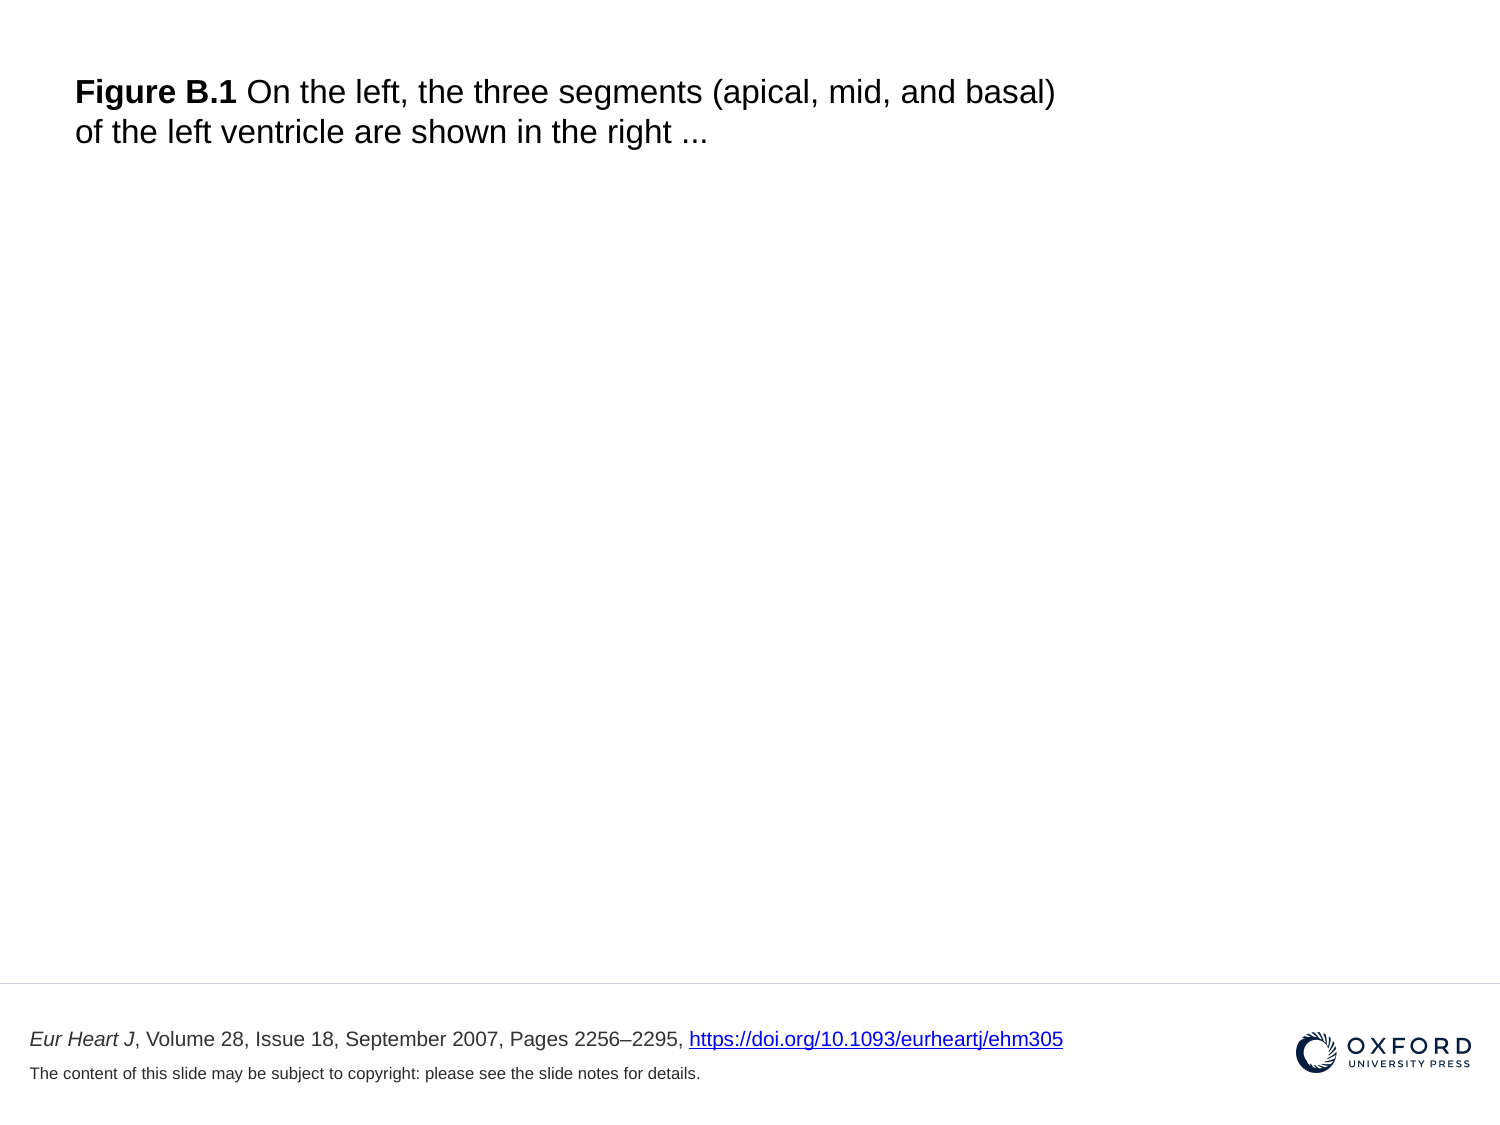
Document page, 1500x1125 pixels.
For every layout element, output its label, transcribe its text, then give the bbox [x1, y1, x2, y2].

footer Eur Heart J, Volume 28, Issue 18, September 2007, Pages 2256–2295, https://doi.org/10.1093/eurheartj/ehm305 The content of this slide may be subject to copyright: please see the slide notes for details. [0, 983, 1260, 1125]
picture [1296, 1032, 1471, 1073]
title Figure B.1 On the left, the three segments (apical, mid, and basal) of the left ventricle are shown in the right ... [75, 69, 1078, 171]
